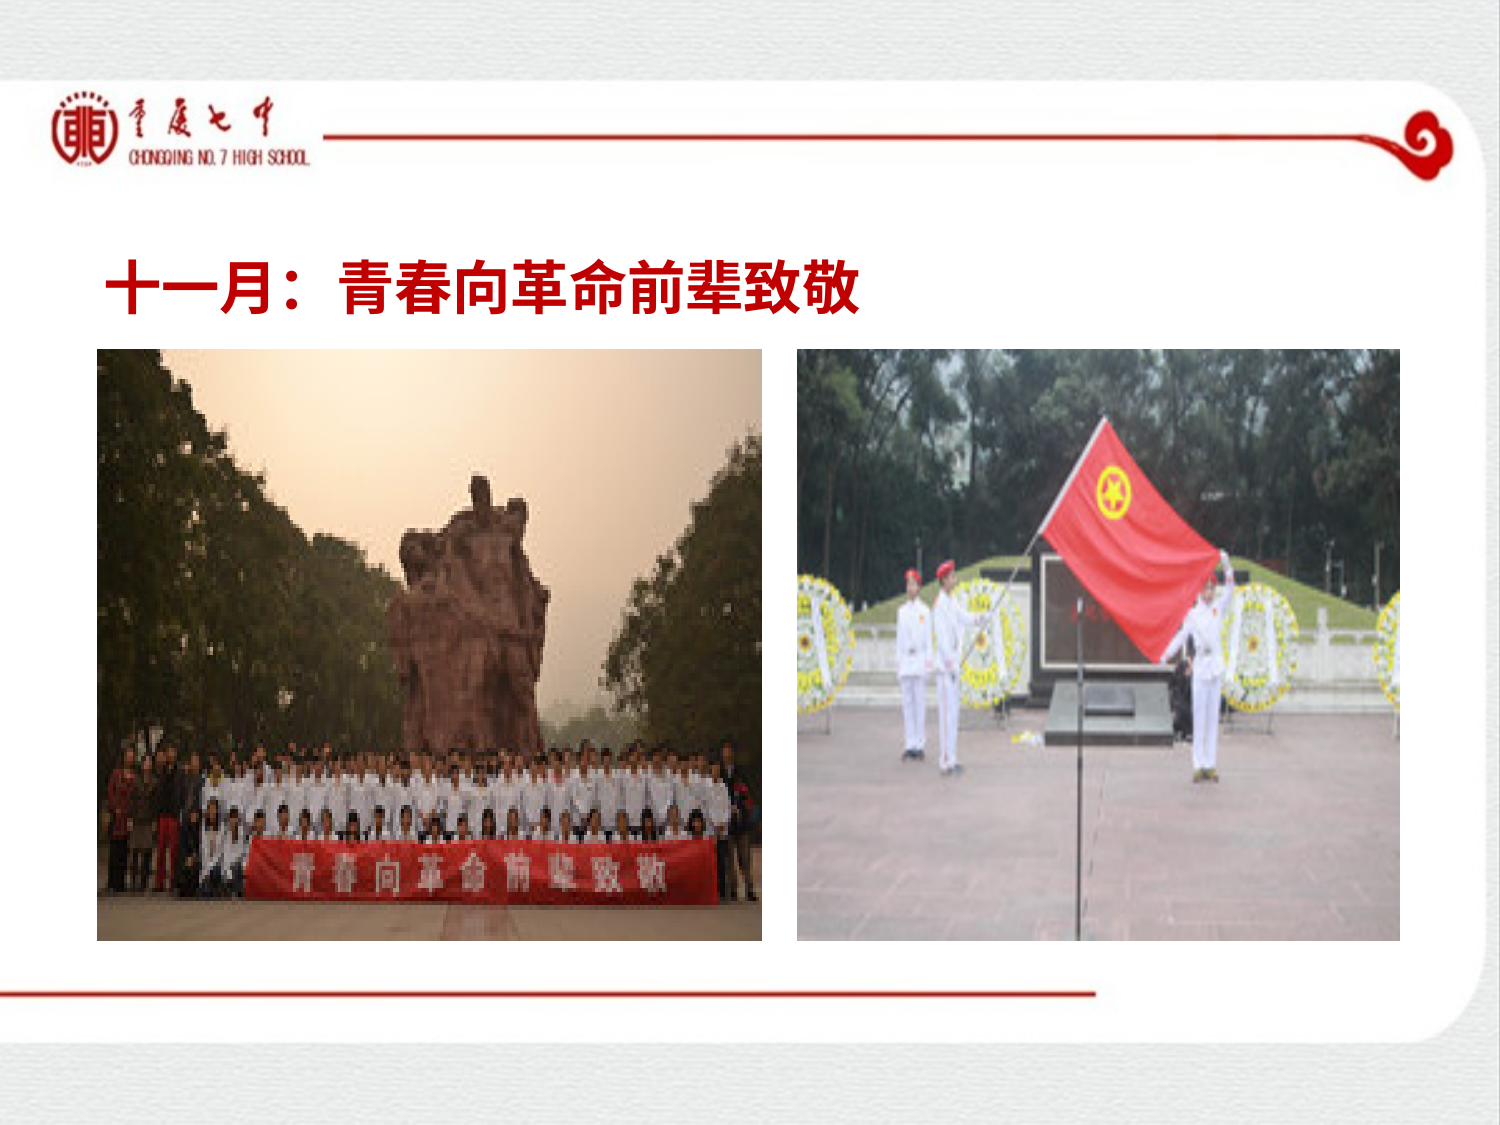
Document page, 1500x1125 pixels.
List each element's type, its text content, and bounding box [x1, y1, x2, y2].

text_box 十一月：青春向革命前辈致敬 [88, 243, 1282, 329]
picture [0, 0, 1500, 1125]
